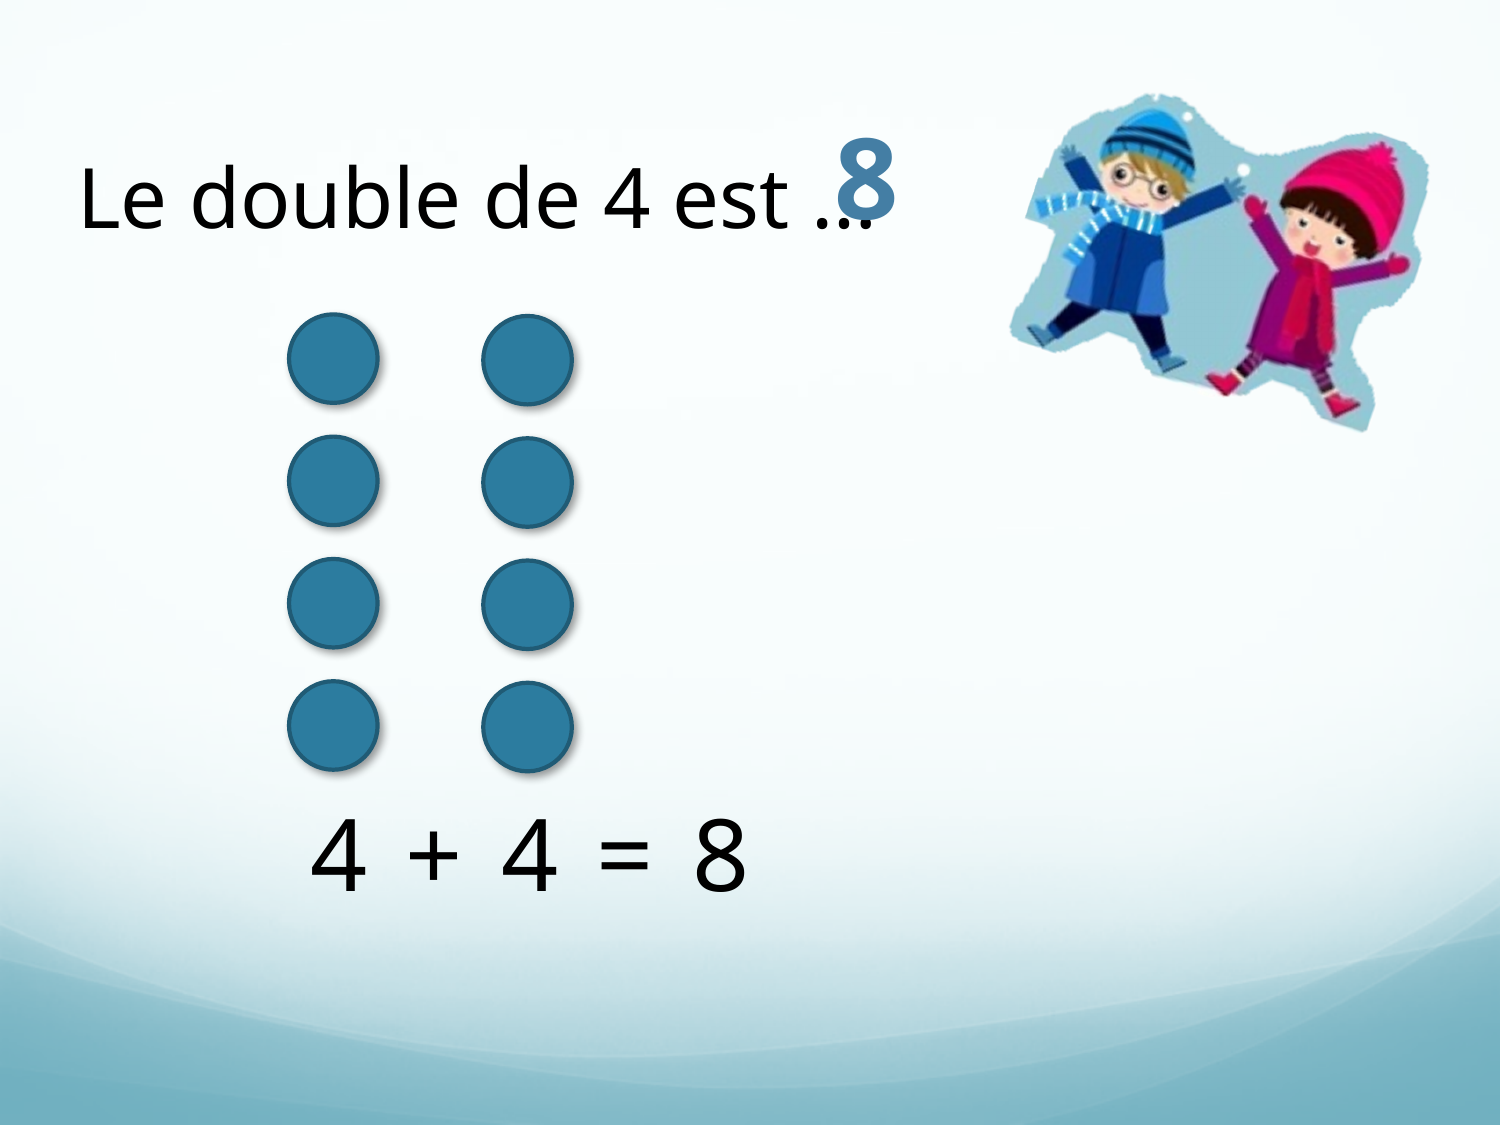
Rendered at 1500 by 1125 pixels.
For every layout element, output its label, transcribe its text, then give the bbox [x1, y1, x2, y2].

text_box 8 [819, 99, 914, 250]
text_box [286, 312, 380, 405]
text_box 4 + 4 = 8 [295, 783, 766, 919]
text_box [481, 313, 574, 407]
text_box [286, 434, 380, 528]
text_box [481, 436, 574, 529]
text_box [481, 680, 574, 774]
text_box [286, 679, 380, 772]
text_box [286, 556, 380, 650]
text_box [481, 558, 574, 652]
text_box Le double de 4 est … [62, 138, 893, 253]
picture [986, 34, 1483, 469]
